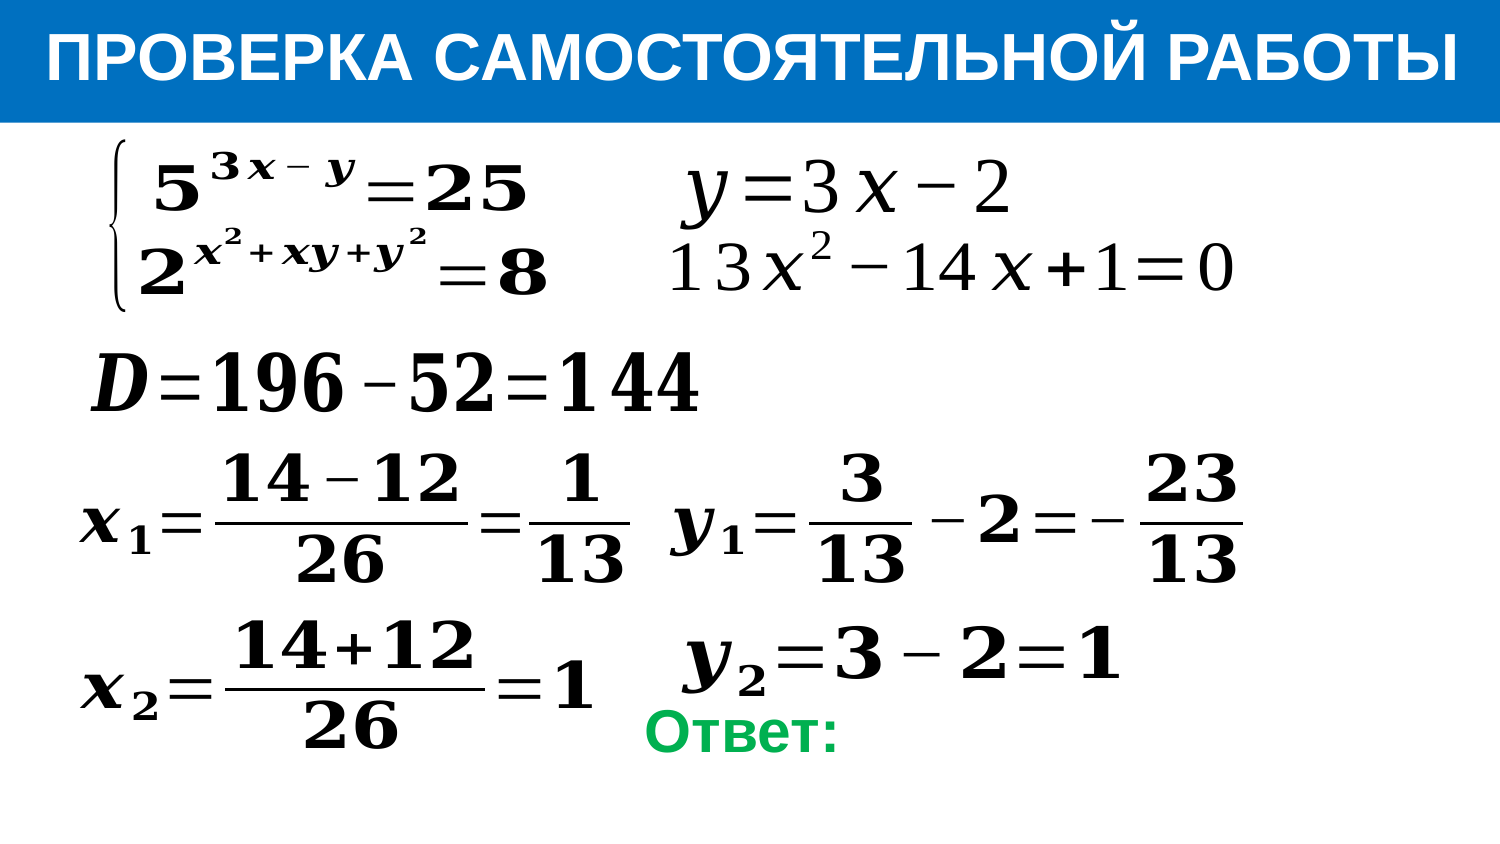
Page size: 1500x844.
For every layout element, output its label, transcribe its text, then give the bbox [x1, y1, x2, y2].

text_box ПРОВЕРКА САМОСТОЯТЕЛЬНОЙ РАБОТЫ [5, 9, 1500, 94]
text_box [0, 0, 1500, 123]
